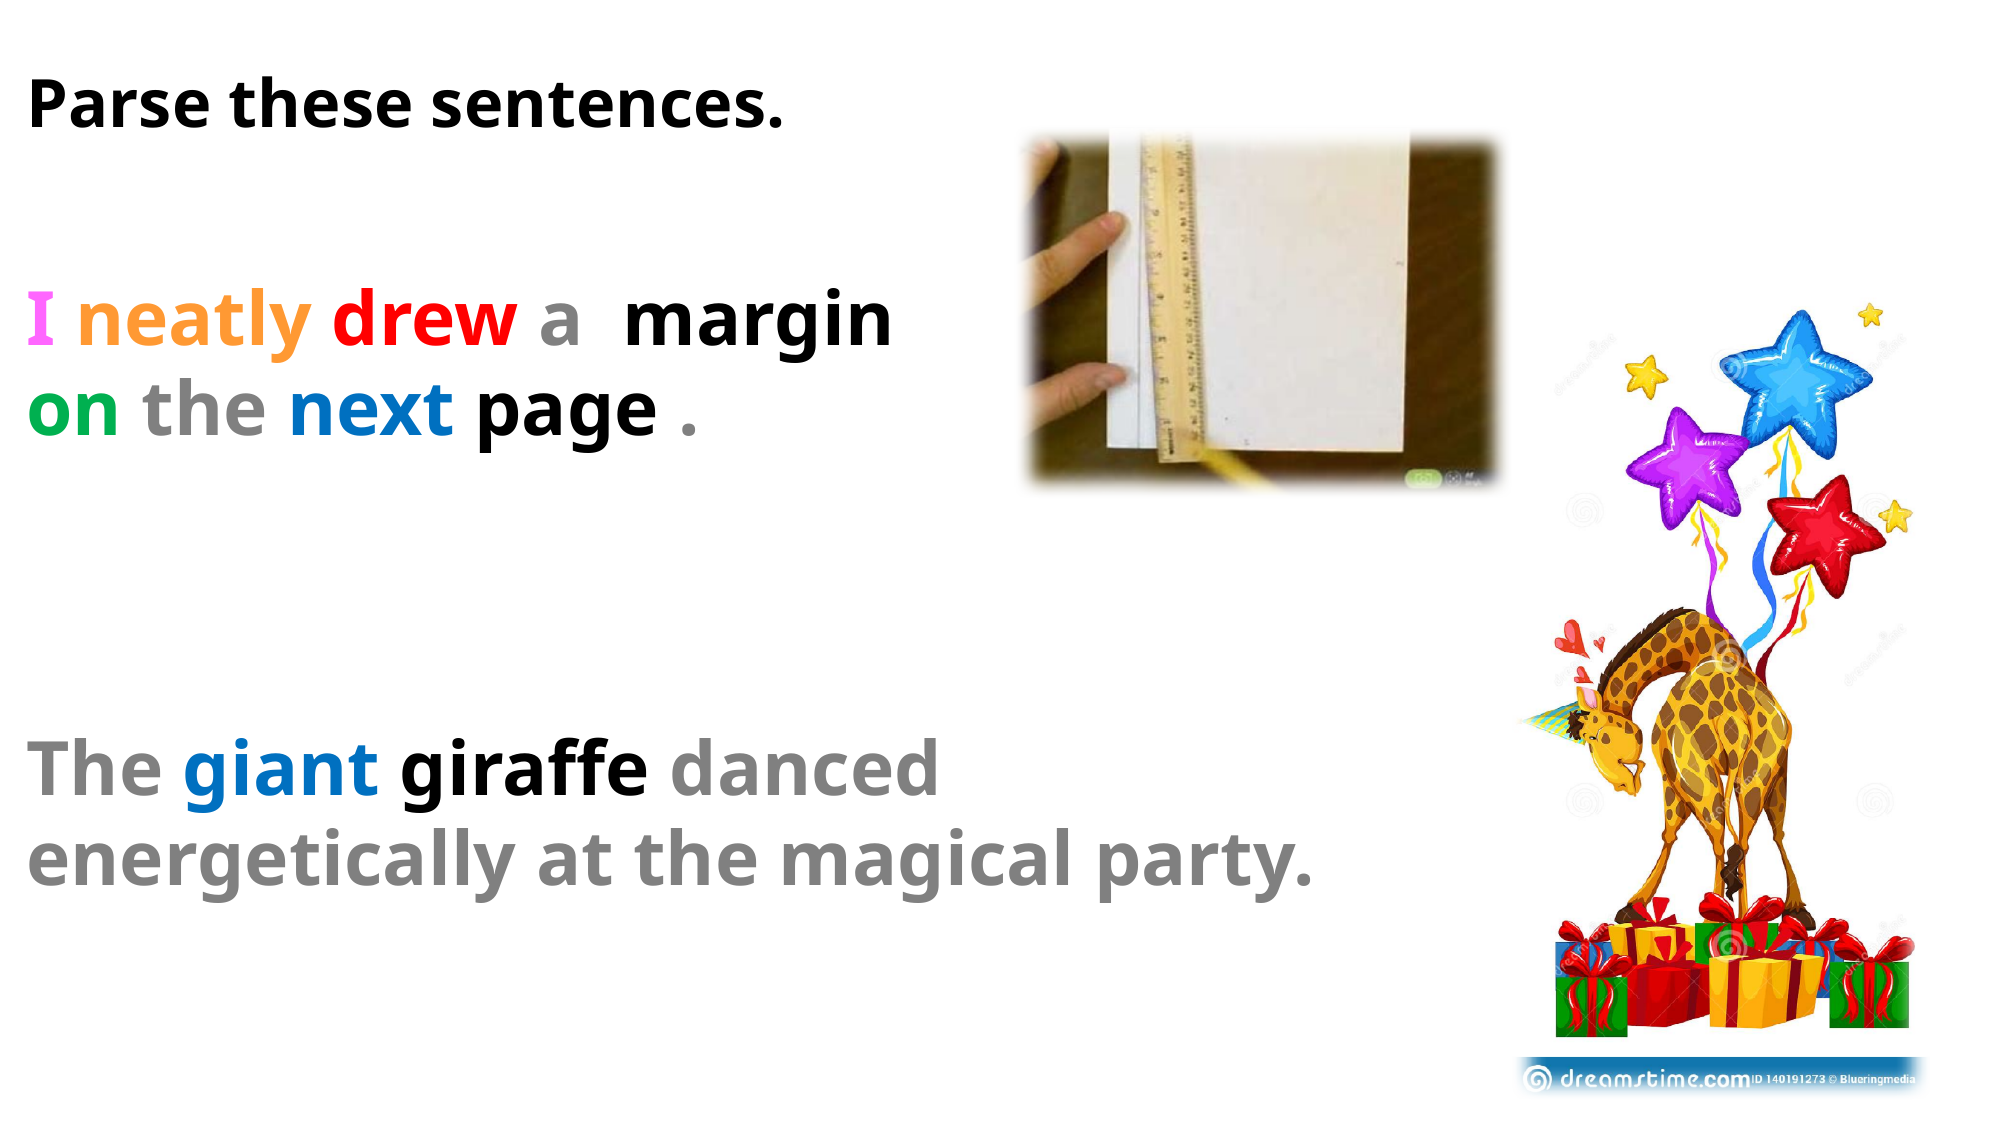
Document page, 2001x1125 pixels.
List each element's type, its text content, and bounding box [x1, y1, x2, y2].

text_box Parse these sentences. I neatly drew a margin on the next page . The giant giraffe danced energetically at the magical party. [11, 53, 1959, 908]
picture [1014, 125, 1931, 1100]
